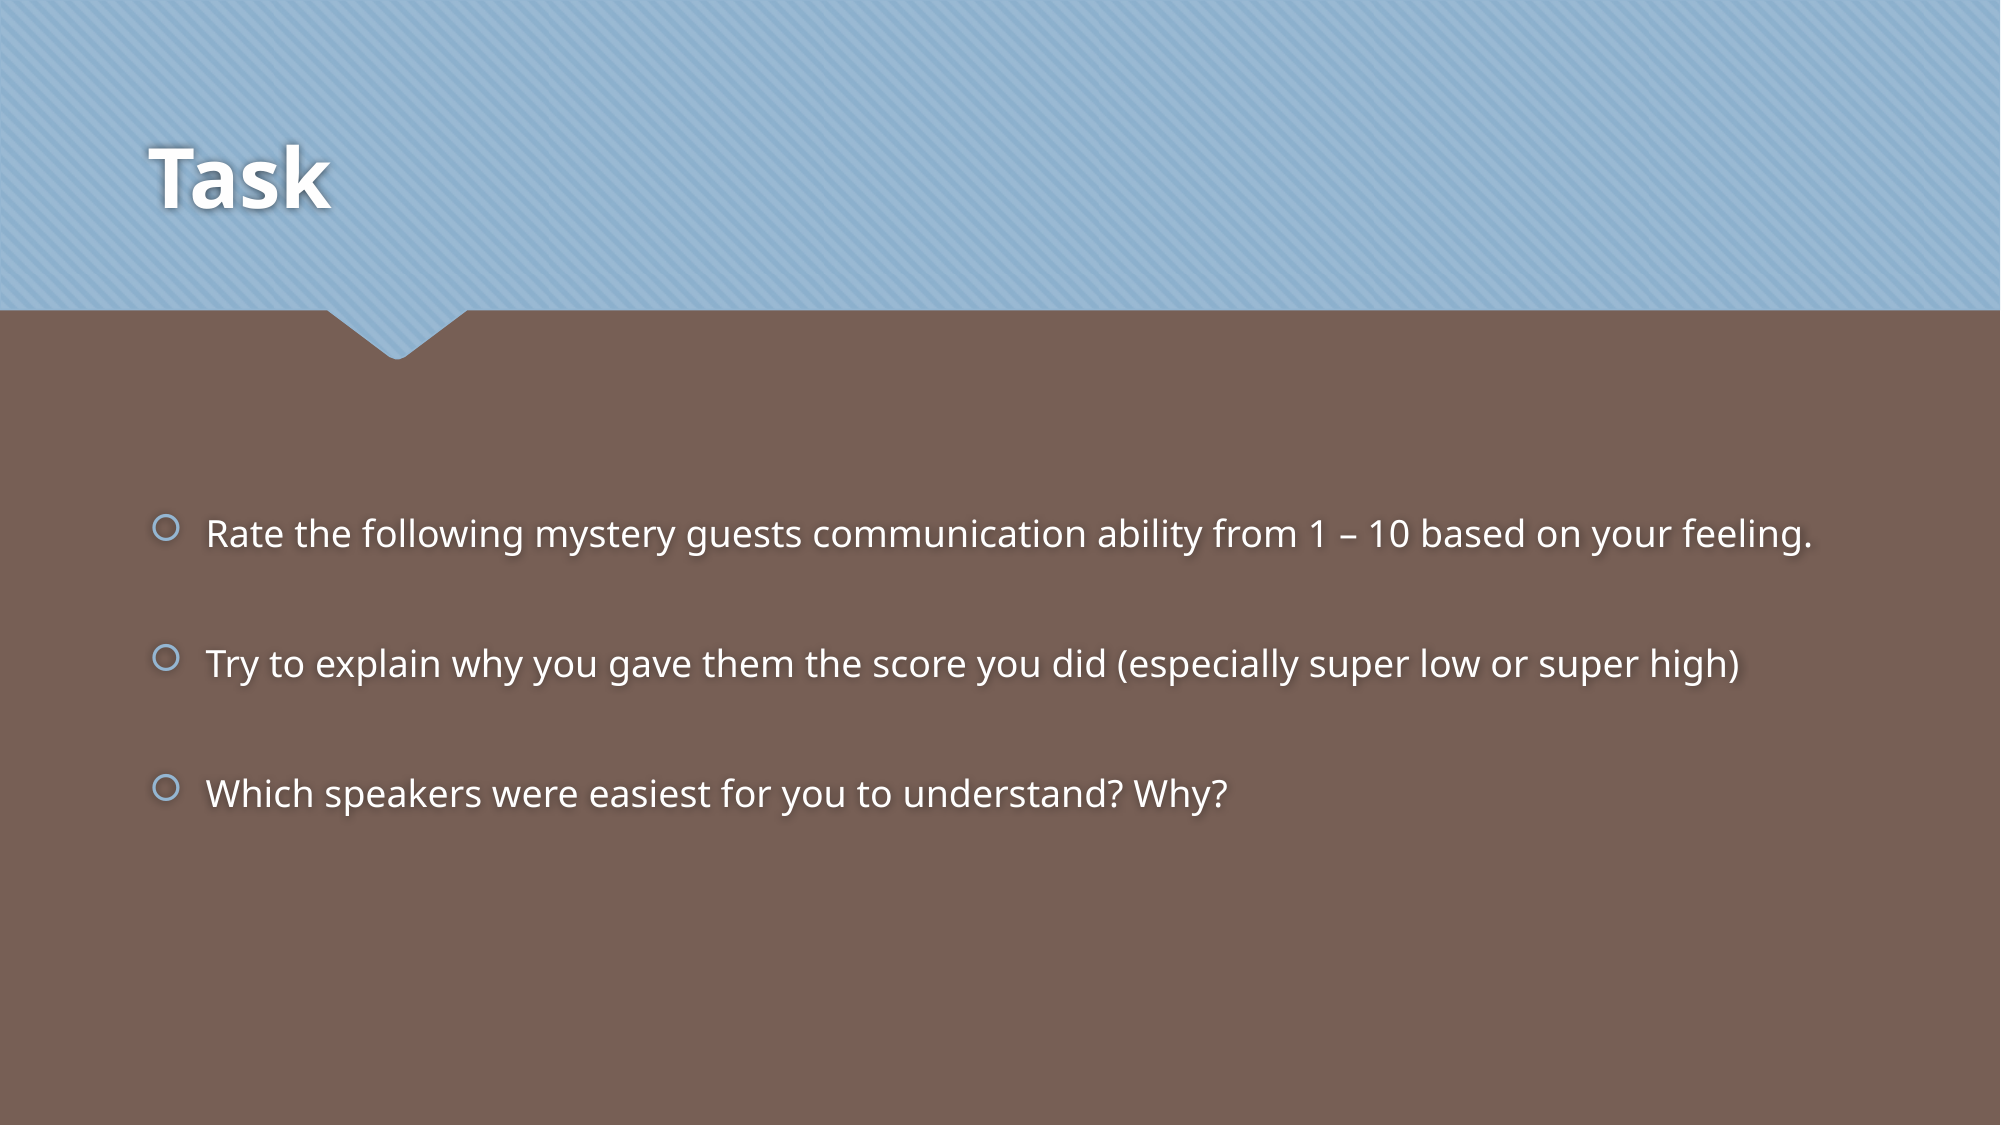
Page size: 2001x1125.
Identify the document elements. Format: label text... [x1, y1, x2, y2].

title Task [132, 73, 1868, 233]
list Rate the following mystery guests communication ability from 1 – 10 based on your feeling. Try to explain why you gave them the score you did (especially super low or super high) Which speakers were easiest for you to understand? Why? [134, 364, 1866, 962]
